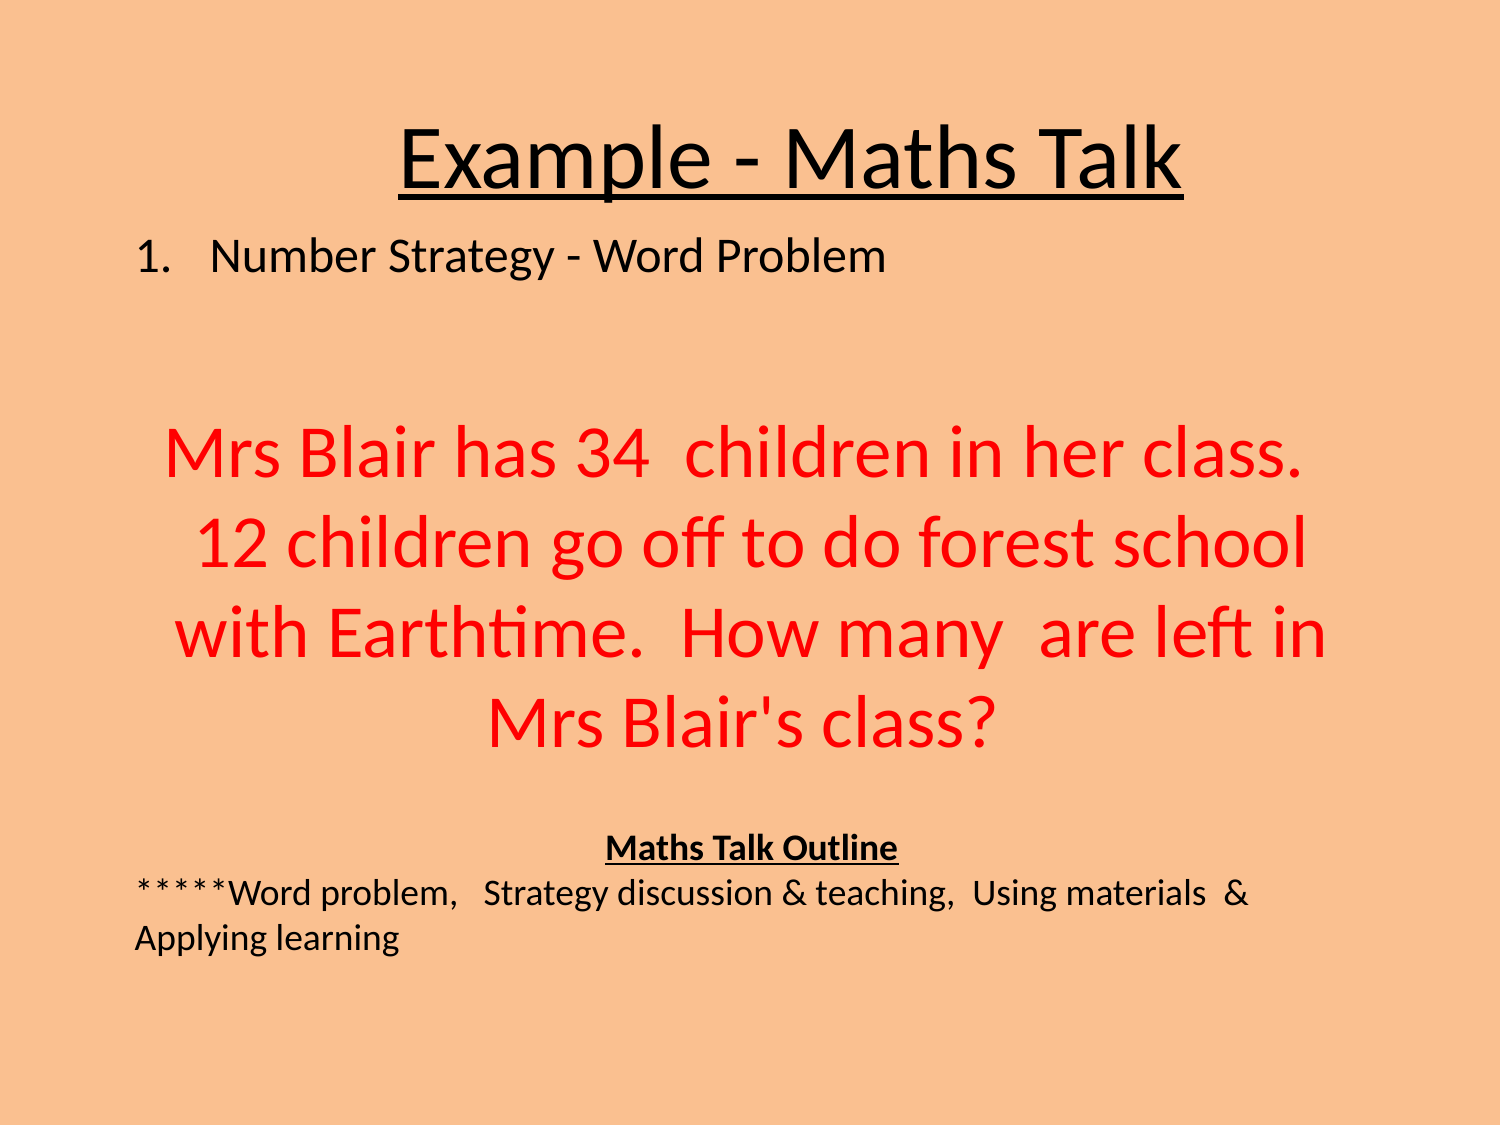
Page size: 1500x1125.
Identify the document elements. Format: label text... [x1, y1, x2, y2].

text_box Example - Maths Talk [301, 89, 1282, 214]
text_box Number Strategy - Word Problem Mrs Blair has 34 children in her class. 12 children go off to do forest school with Earthtime. How many are left in Mrs Blair's class? Maths Talk Outline *****Word problem, Strategy discussion & teaching, Using materials & Applying learning [119, 215, 1384, 1026]
